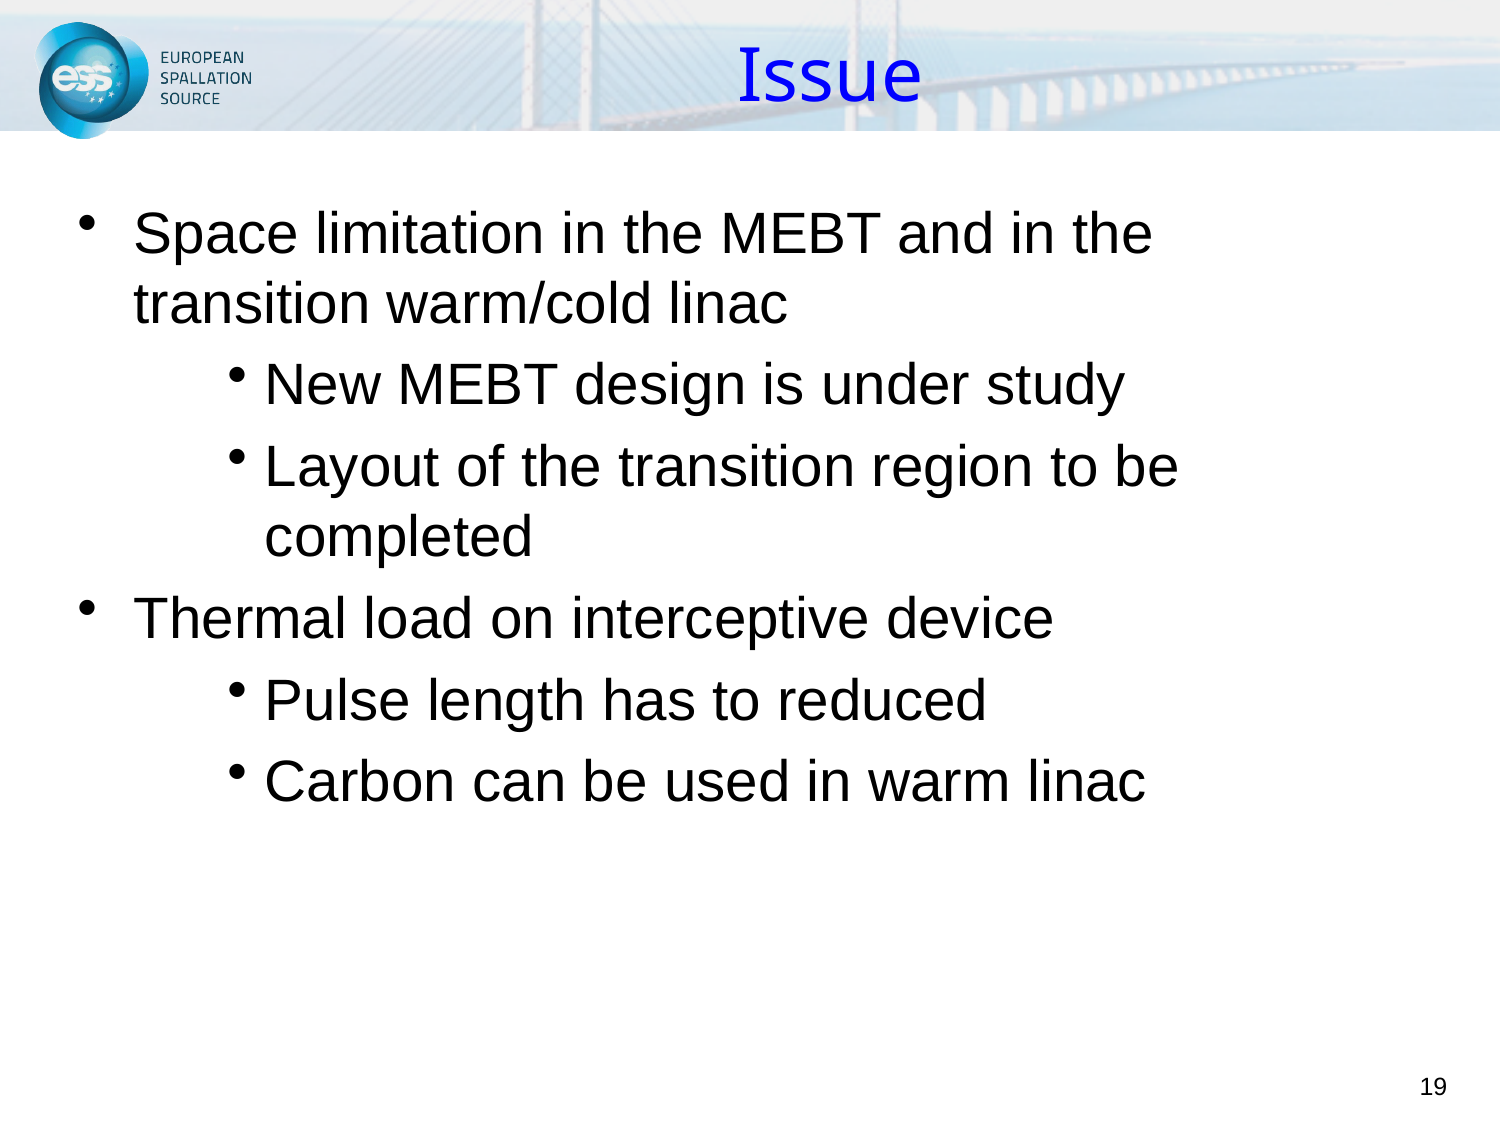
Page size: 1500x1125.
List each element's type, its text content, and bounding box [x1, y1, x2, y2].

slide_number 19 [1362, 1062, 1463, 1101]
picture [0, 0, 1500, 139]
list Space limitation in the MEBT and in the transition warm/cold linac New MEBT design is under study Layout of the transition region to be completed Thermal load on interceptive device Pulse length has to reduced Carbon can be used in warm linac [62, 187, 1388, 988]
title Issue [261, 21, 1399, 122]
